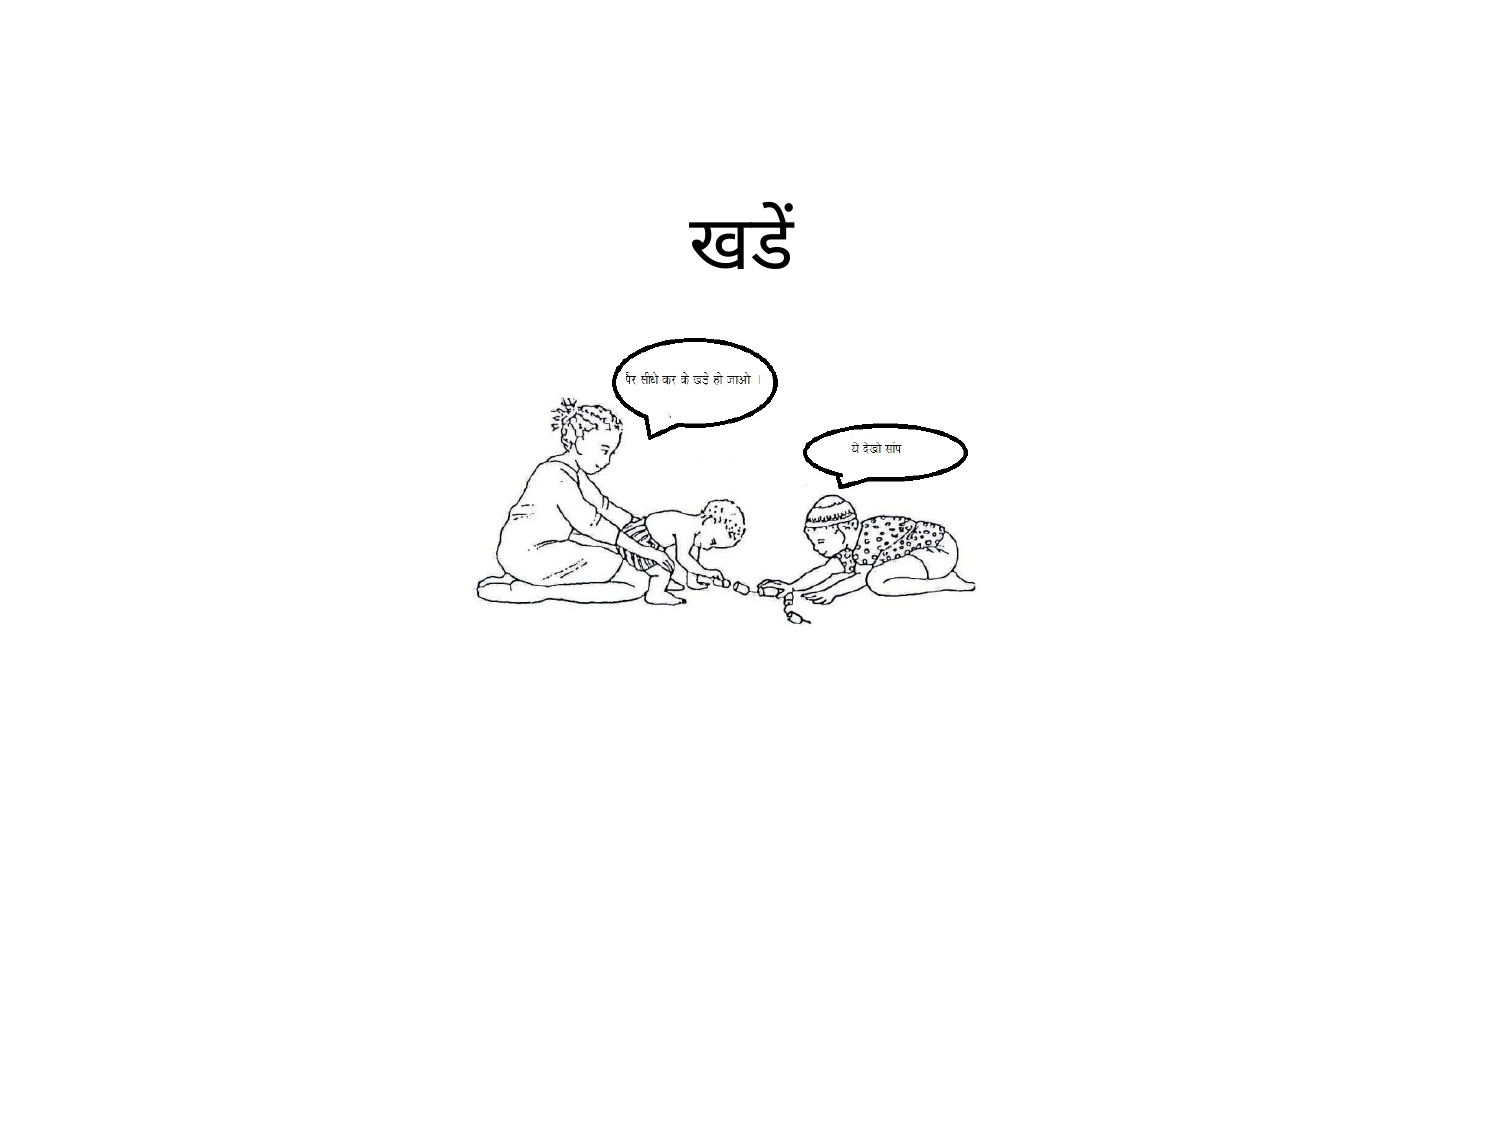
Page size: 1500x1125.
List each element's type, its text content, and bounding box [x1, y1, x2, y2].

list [432, 262, 1068, 1006]
text_box खडें [362, 187, 1350, 293]
